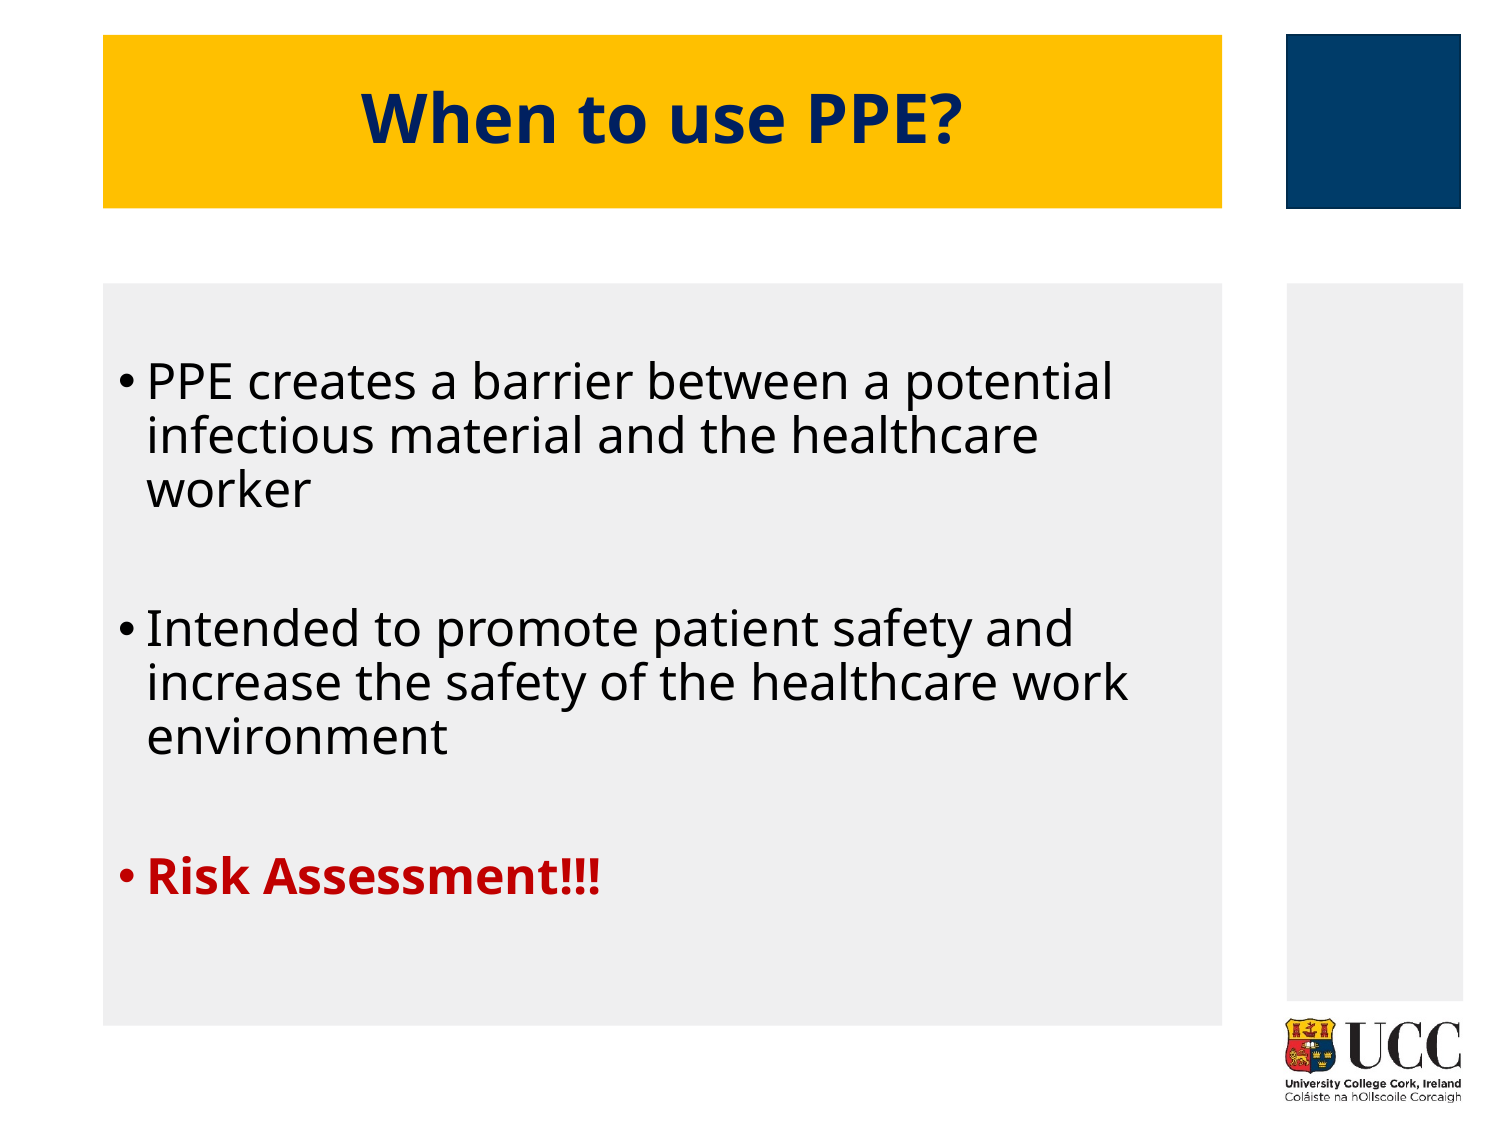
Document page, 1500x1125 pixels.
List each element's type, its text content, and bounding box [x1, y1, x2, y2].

picture [1283, 1017, 1463, 1103]
title When to use PPE? [102, 34, 1223, 209]
list PPE creates a barrier between a potential infectious material and the healthcare worker Intended to promote patient safety and increase the safety of the healthcare work environment Risk Assessment!!! [102, 283, 1223, 1026]
